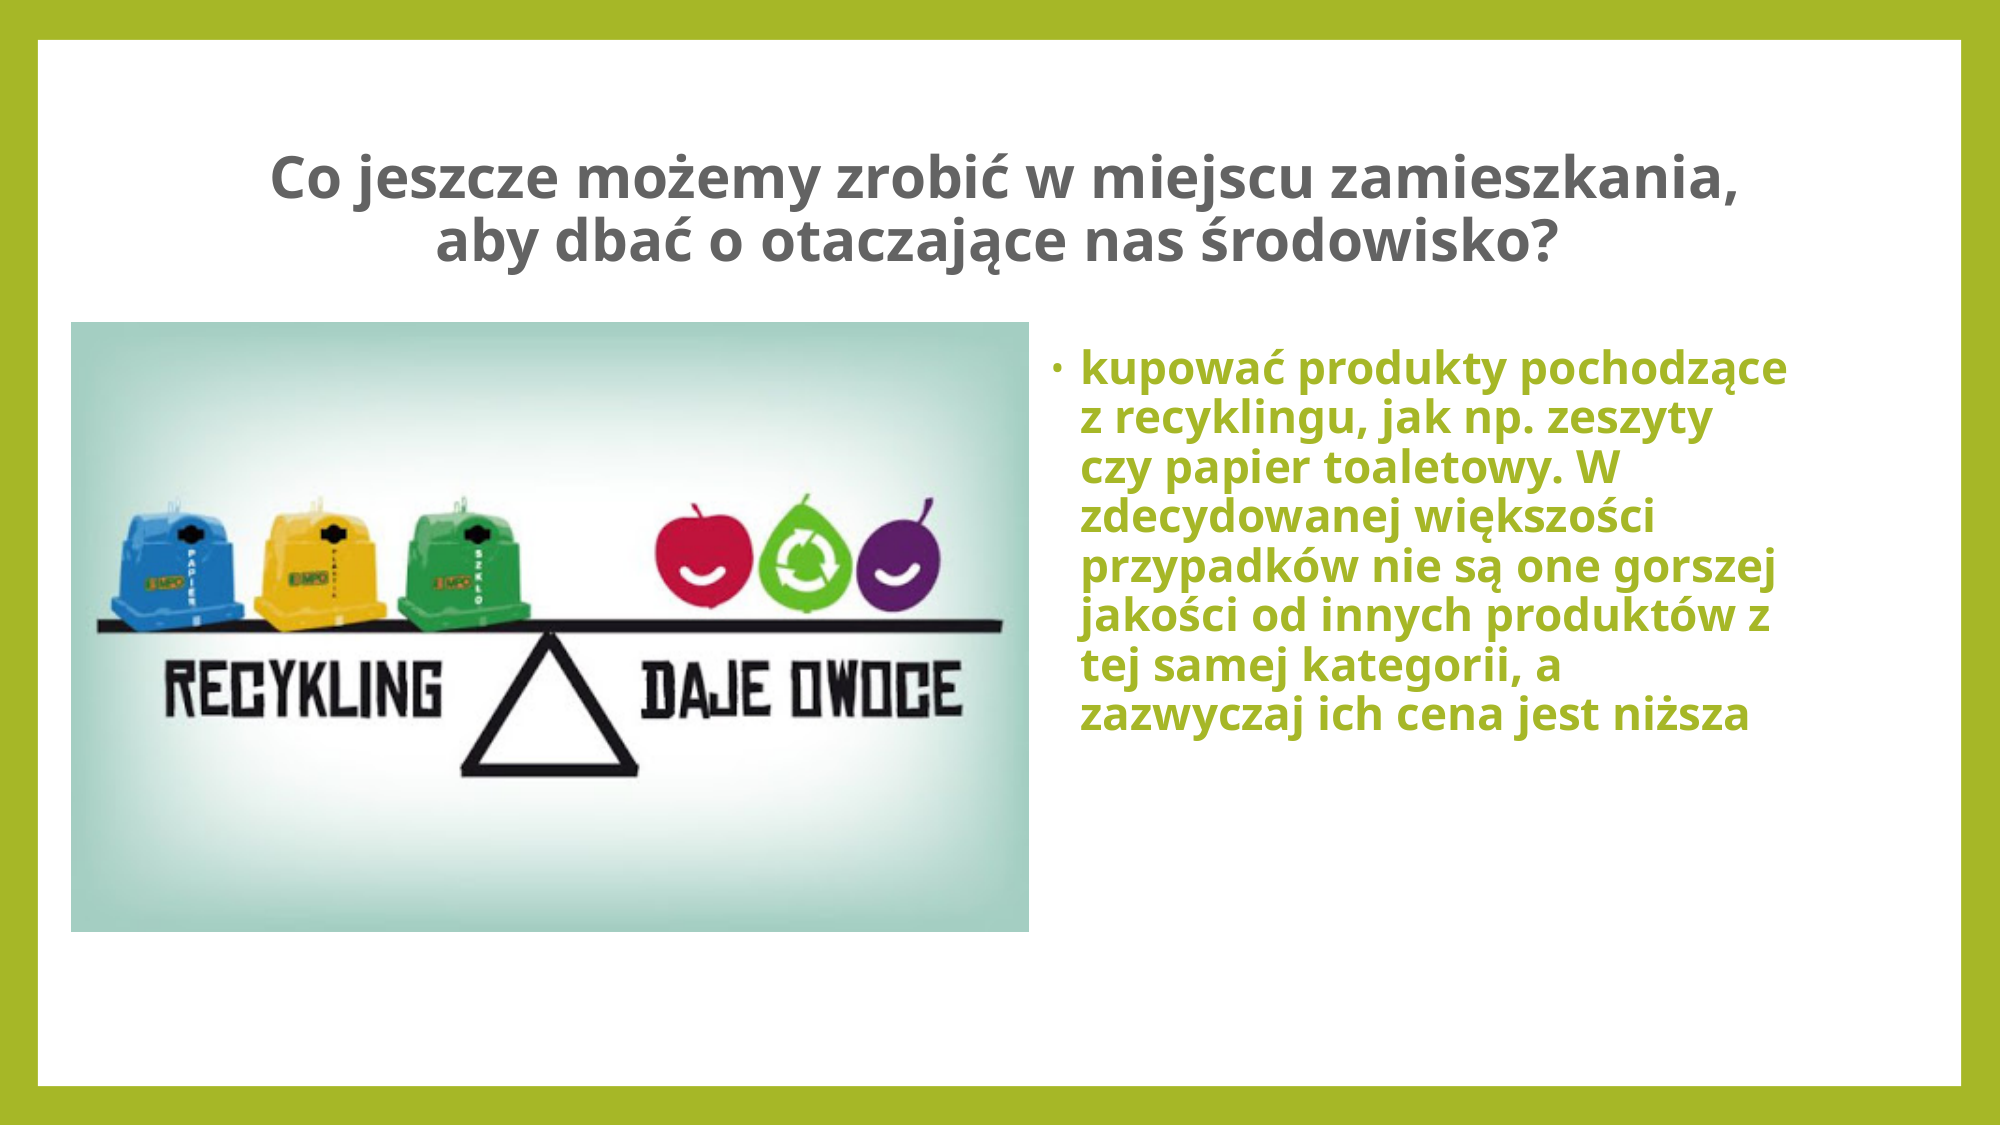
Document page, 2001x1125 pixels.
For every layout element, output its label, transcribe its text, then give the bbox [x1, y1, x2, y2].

list kupować produkty pochodzące z recyklingu, jak np. zeszyty czy papier toaletowy. W zdecydowanej większości przypadków nie są one gorszej jakości od innych produktów z tej samej kategorii, a zazwyczaj ich cena jest niższa [1028, 337, 1809, 998]
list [70, 322, 1029, 933]
title Co jeszcze możemy zrobić w miejscu zamieszkania, aby dbać o otaczające nas środowisko? [187, 99, 1808, 323]
